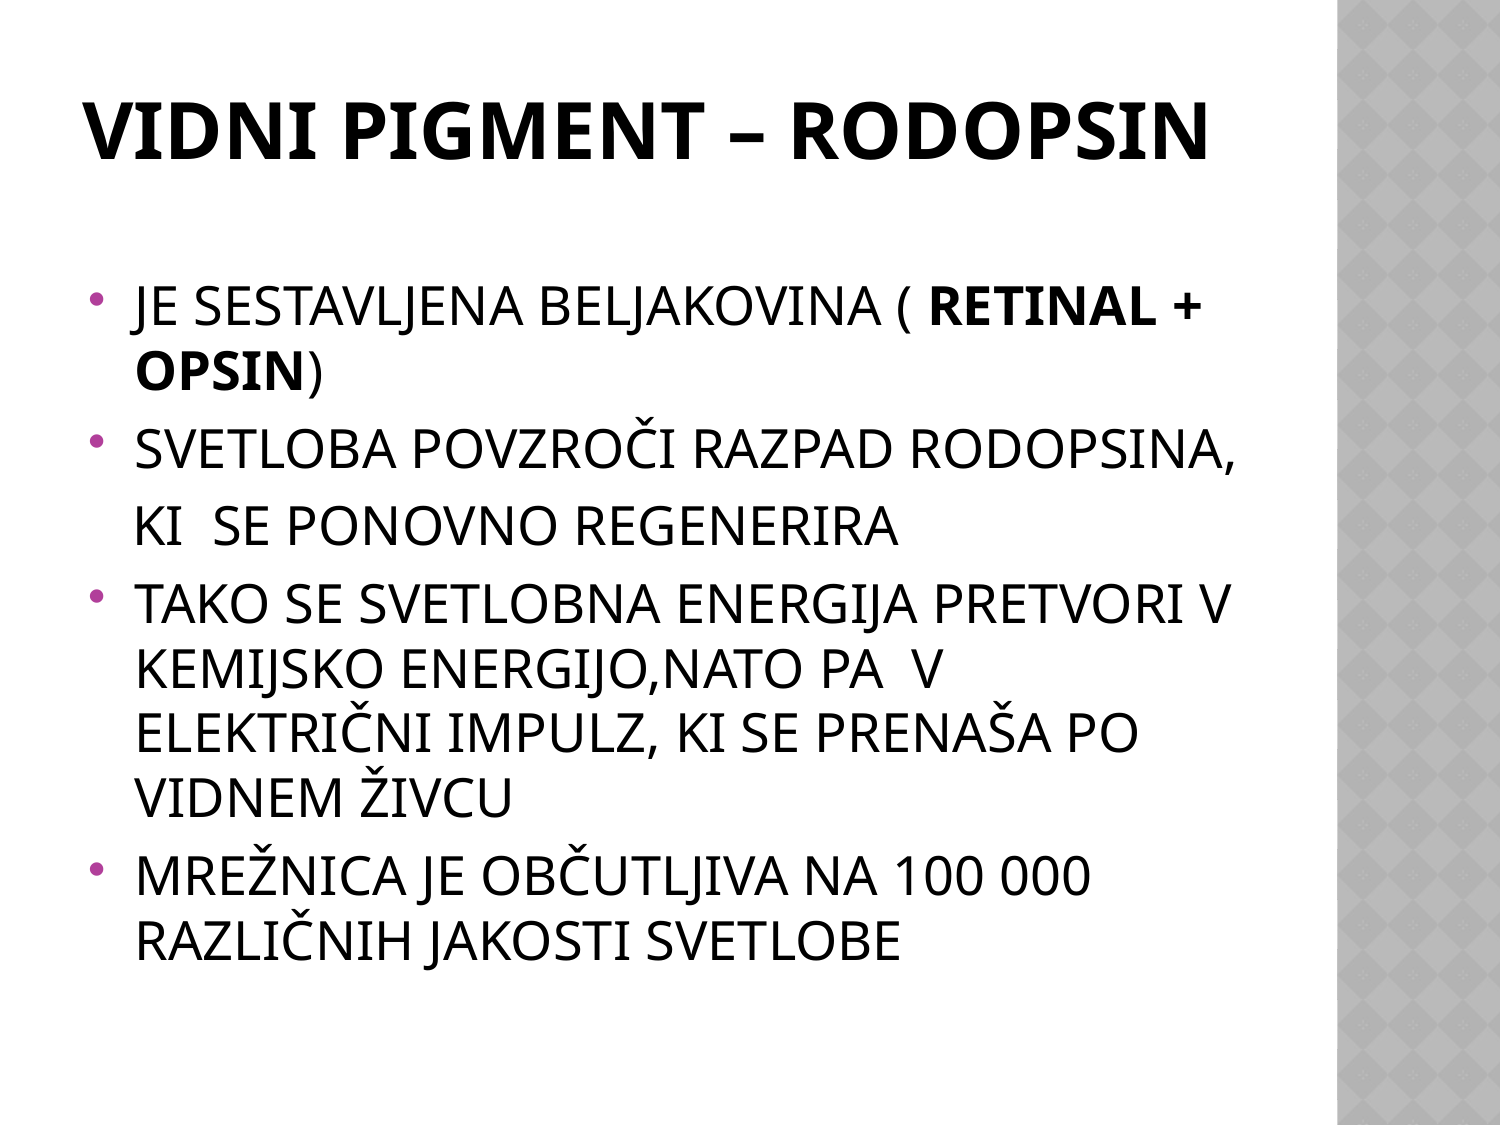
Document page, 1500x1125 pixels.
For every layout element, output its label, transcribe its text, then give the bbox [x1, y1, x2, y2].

list JE SESTAVLJENA BELJAKOVINA ( RETINAL + OPSIN) SVETLOBA POVZROČI RAZPAD RODOPSINA, KI SE PONOVNO REGENERIRA TAKO SE SVETLOBNA ENERGIJA PRETVORI V KEMIJSKO ENERGIJO,NATO PA V ELEKTRIČNI IMPULZ, KI SE PRENAŠA PO VIDNEM ŽIVCU MREŽNICA JE OBČUTLJIVA NA 100 000 RAZLIČNIH JAKOSTI SVETLOBE [75, 264, 1263, 1060]
title VIDNI PIGMENT – RODOPSIN [75, 52, 1263, 176]
